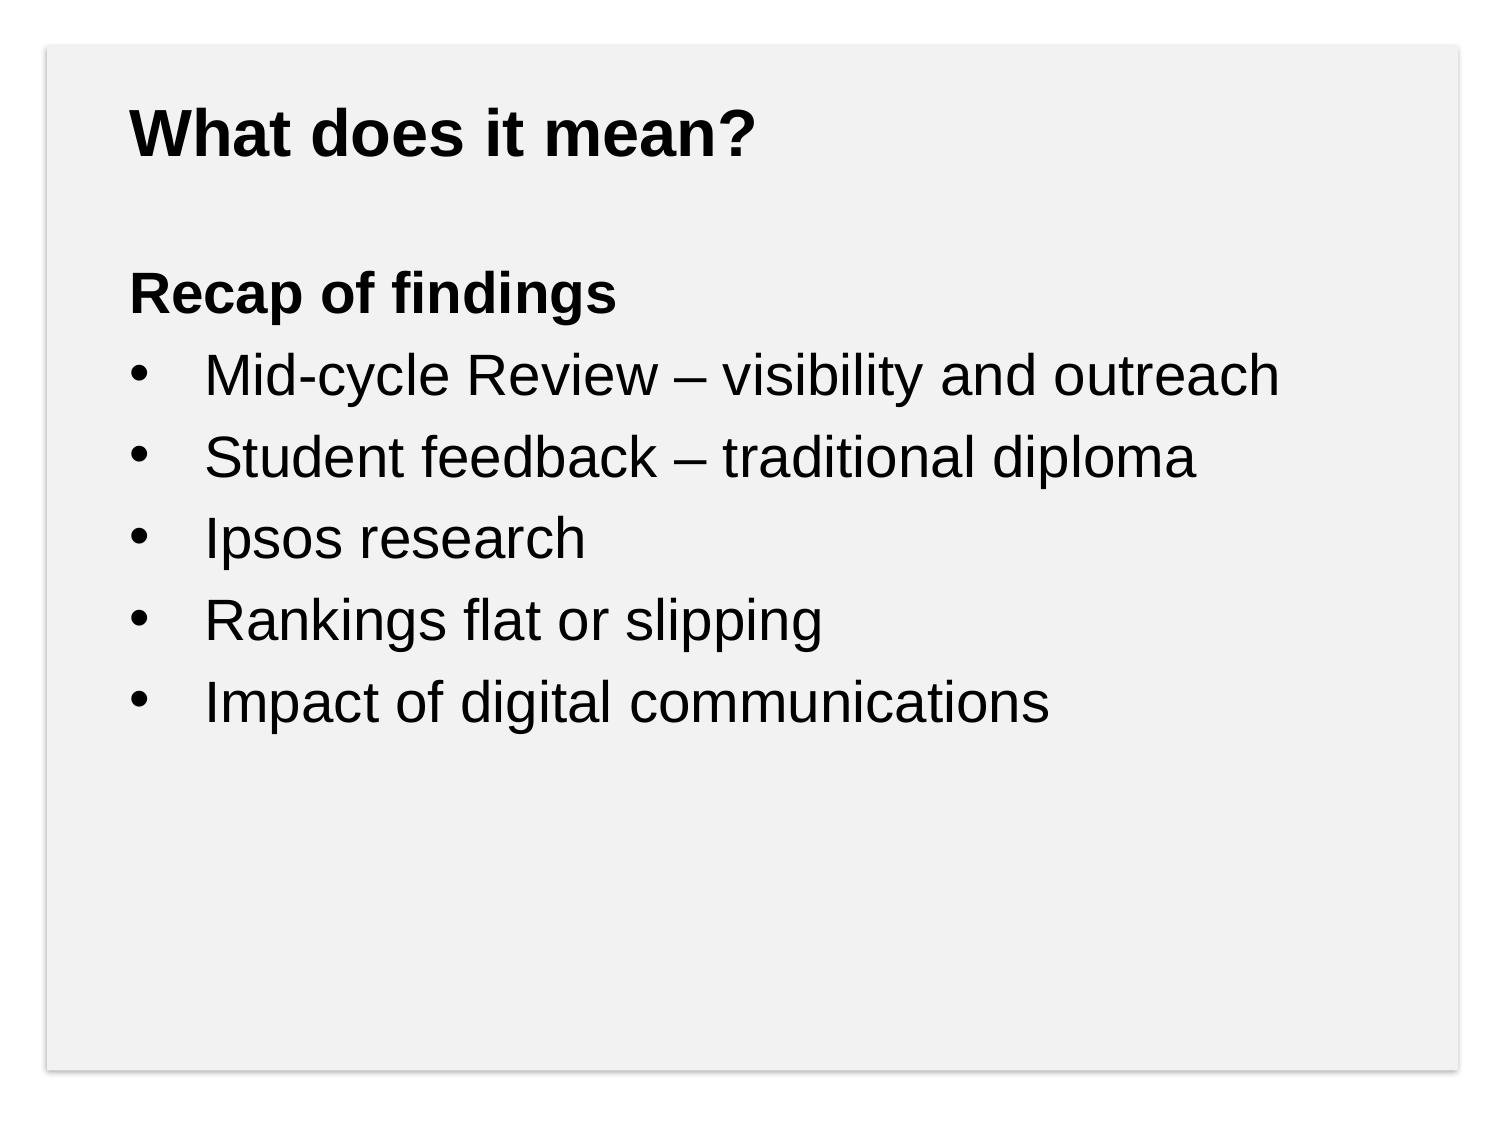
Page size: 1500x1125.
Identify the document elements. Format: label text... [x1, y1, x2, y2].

list Recap of findings Mid-cycle Review – visibility and outreach Student feedback – traditional diploma Ipsos research Rankings flat or slipping Impact of digital communications [128, 255, 1294, 814]
title What does it mean? [128, 89, 1480, 233]
